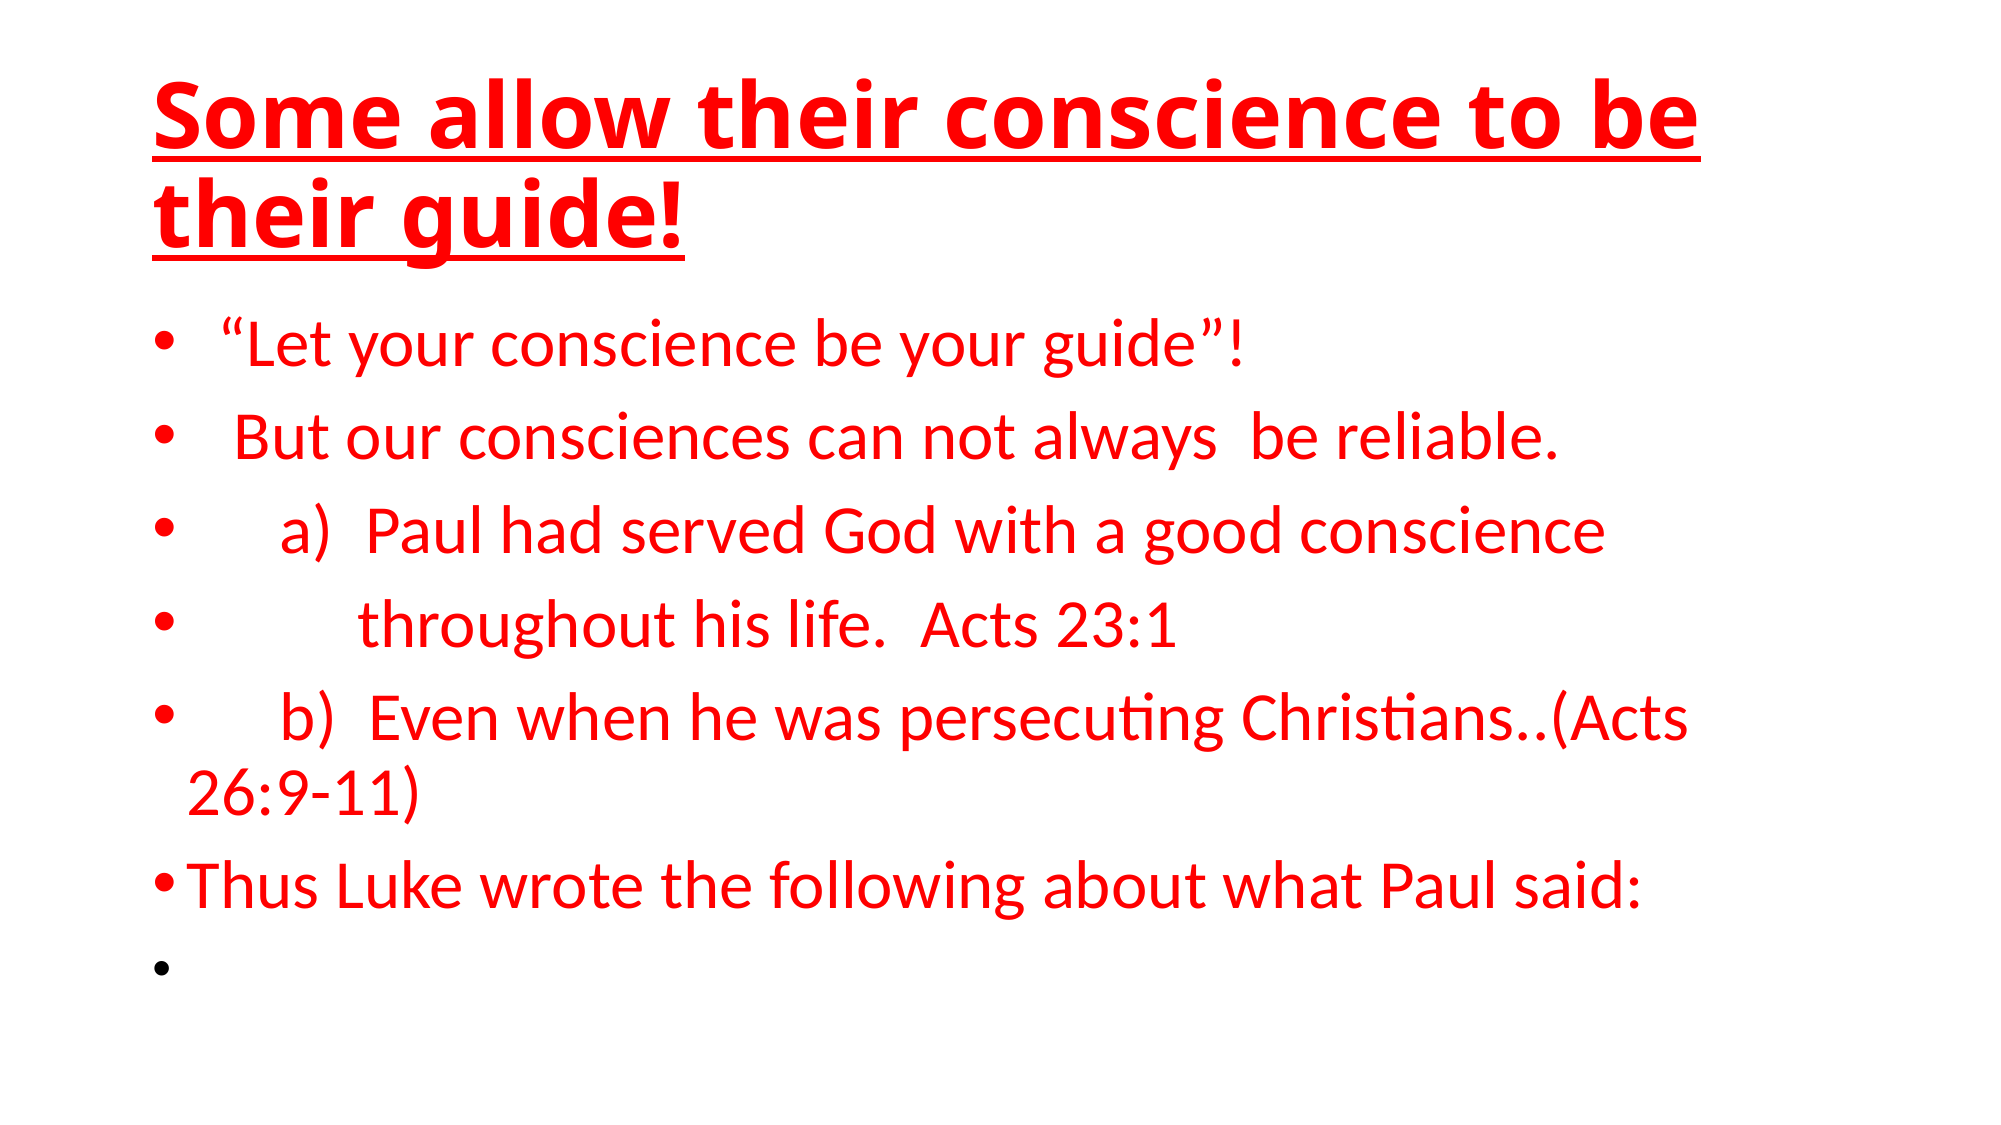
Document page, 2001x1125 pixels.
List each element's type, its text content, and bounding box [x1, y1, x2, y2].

list “Let your conscience be your guide”! But our consciences can not always be reliable. a) Paul had served God with a good conscience throughout his life. Acts 23:1 b) Even when he was persecuting Christians..(Acts 26:9-11) Thus Luke wrote the following about what Paul said: [137, 299, 1863, 1014]
title Some allow their conscience to be their guide! [137, 59, 1863, 278]
